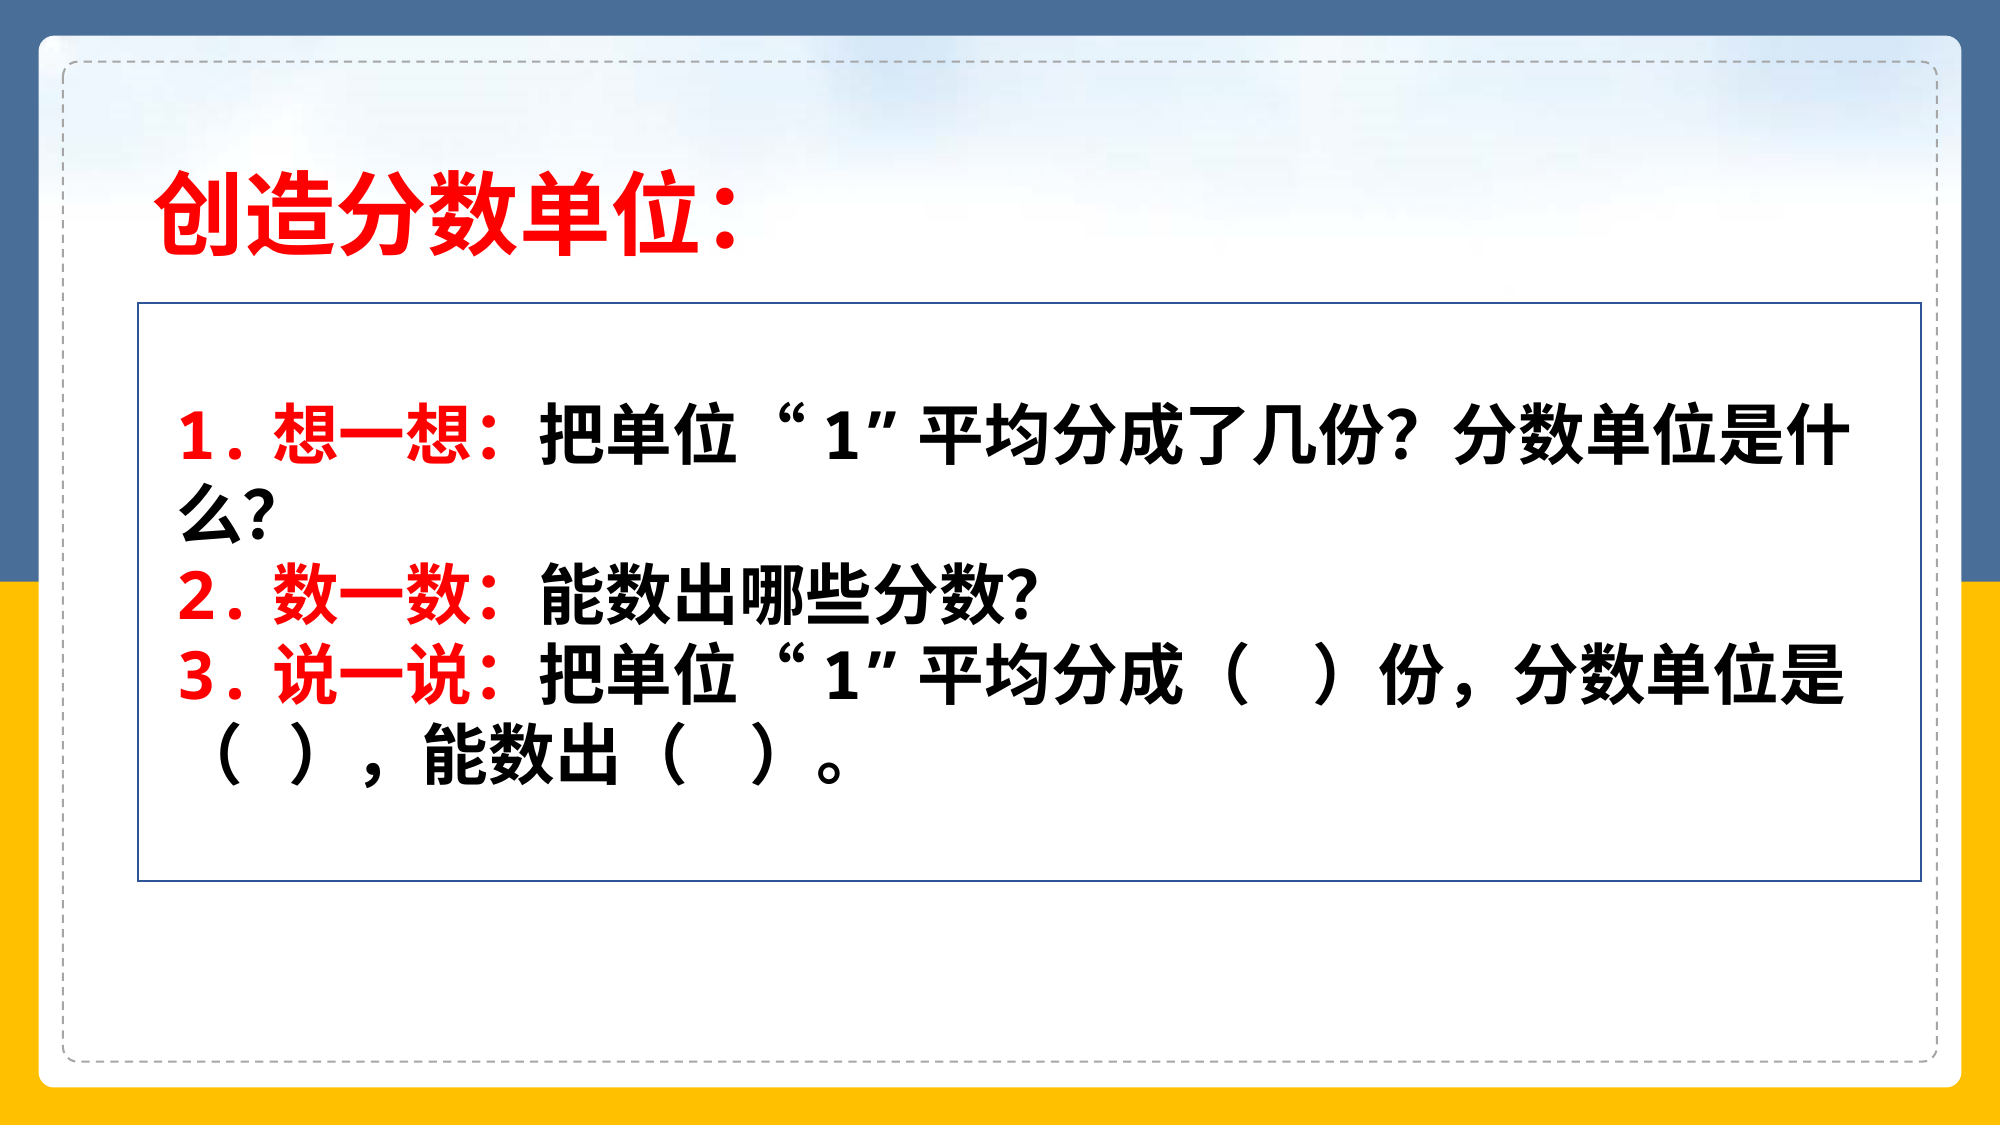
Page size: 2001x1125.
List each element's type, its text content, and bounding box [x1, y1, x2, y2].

text_box [137, 302, 1922, 882]
text_box 创造分数单位： [137, 148, 896, 274]
picture [38, 35, 1962, 1088]
text_box 1.想一想：把单位“1”平均分成了几份？分数单位是什么？ 2.数一数：能数出哪些分数？ 3.说一说：把单位“1”平均分成（ ）份，分数单位是（ ），能数出（ ）。 [161, 385, 1875, 800]
